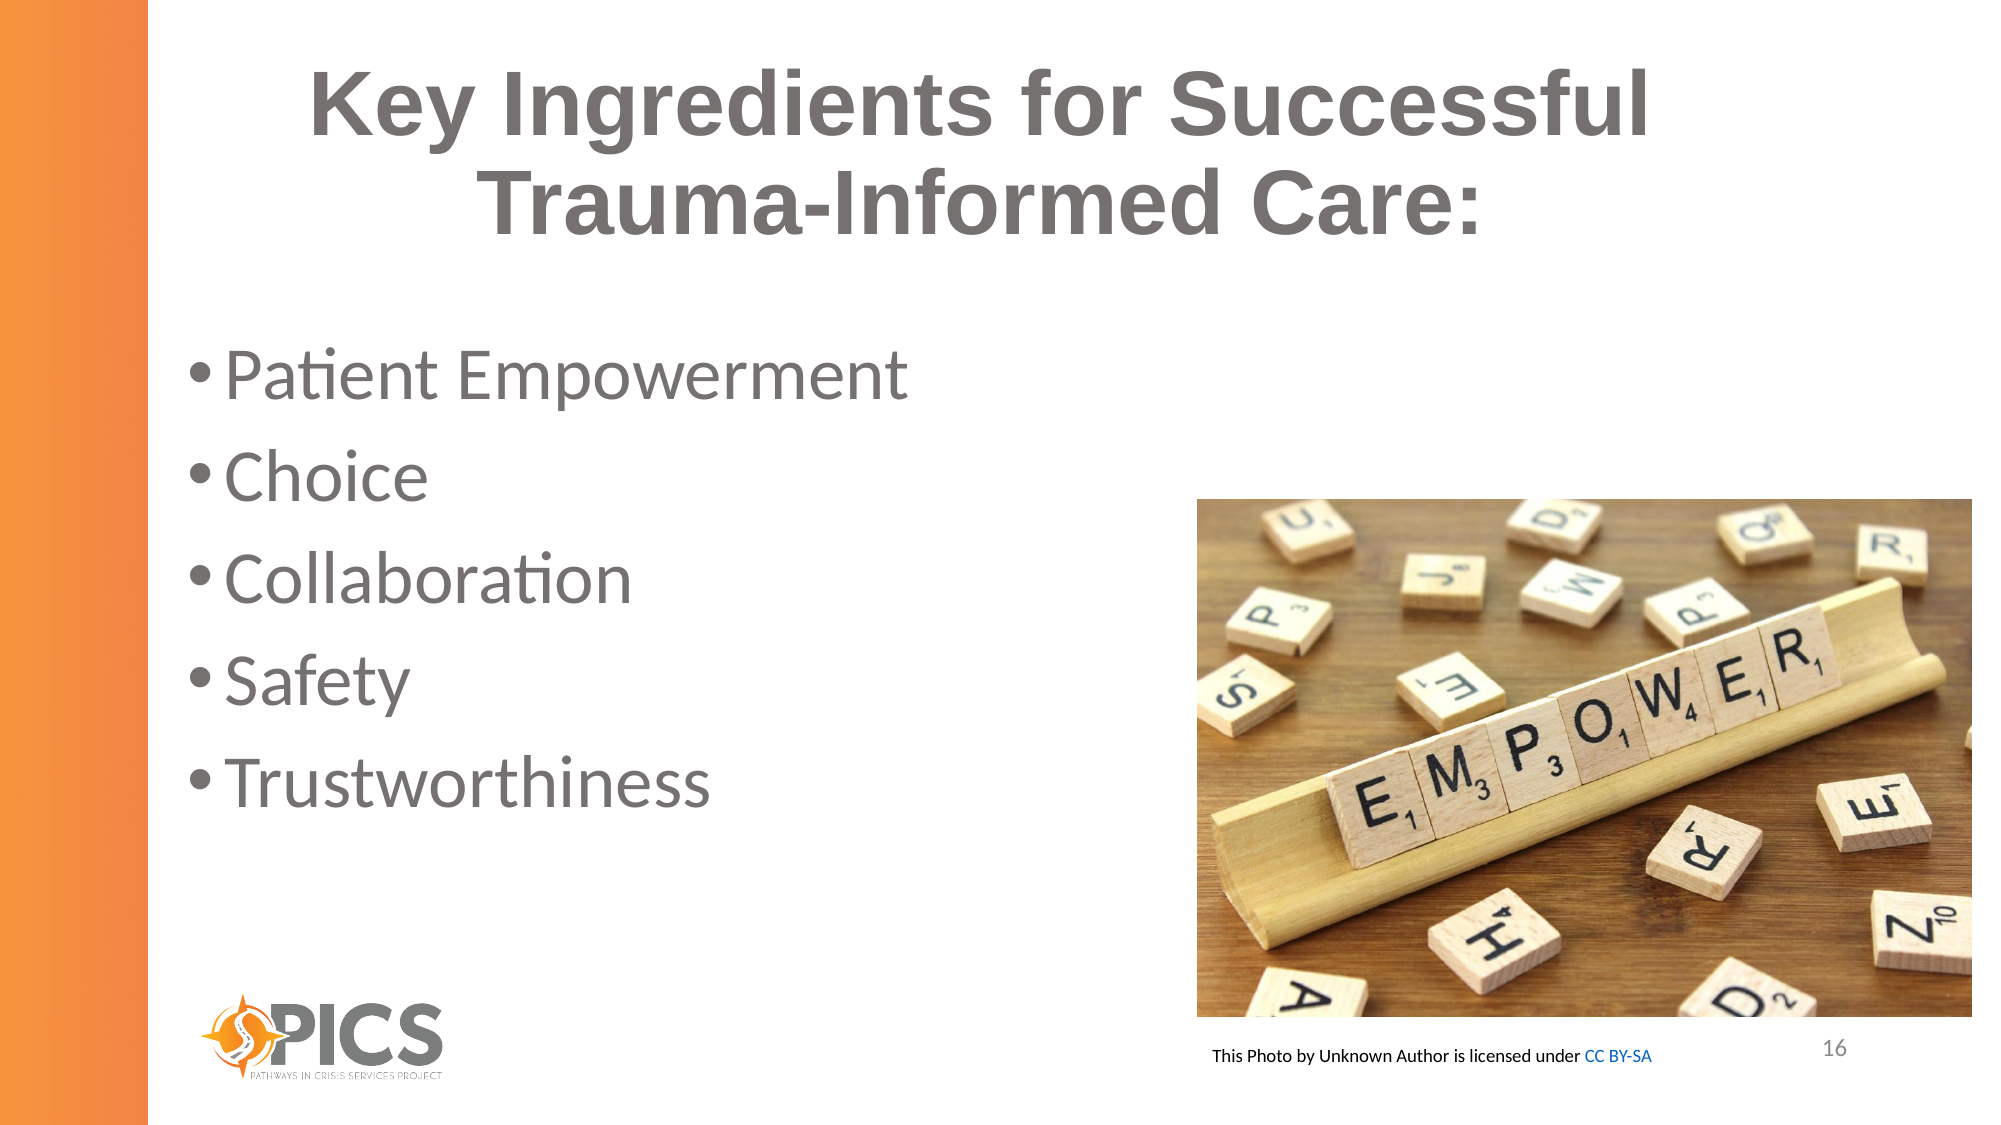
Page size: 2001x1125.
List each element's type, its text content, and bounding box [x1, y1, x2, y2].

slide_number 16 [1412, 1017, 1863, 1077]
title Key Ingredients for Successful Trauma-Informed Care: [153, 30, 1809, 281]
list Patient Empowerment Choice Collaboration Safety Trustworthiness [172, 327, 1083, 937]
picture [1197, 499, 1972, 1017]
text_box This Photo by Unknown Author is licensed under CC BY-SA [1197, 1036, 1703, 1074]
picture [0, 0, 529, 1125]
